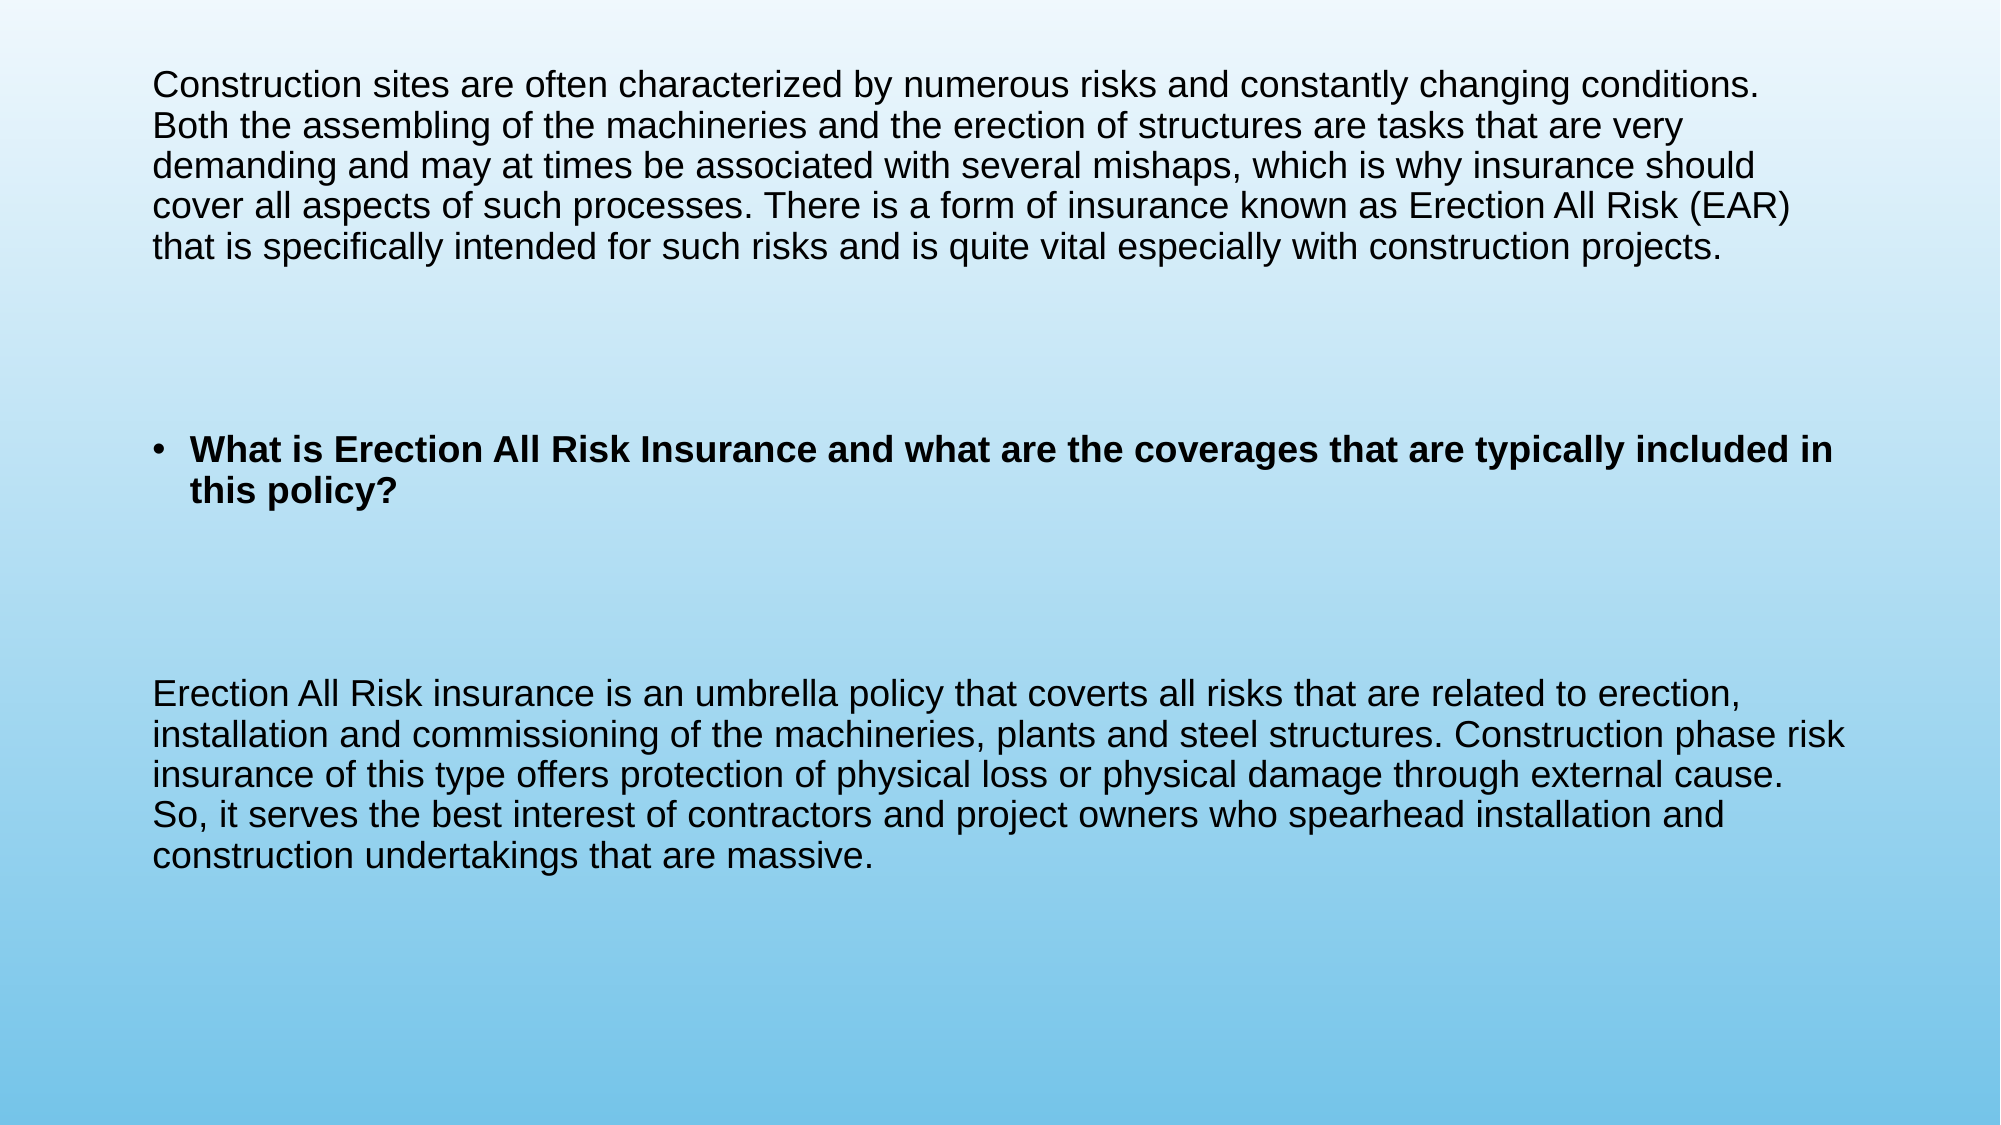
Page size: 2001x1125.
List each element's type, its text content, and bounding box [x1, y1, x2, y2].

list Construction sites are often characterized by numerous risks and constantly changing conditions. Both the assembling of the machineries and the erection of structures are tasks that are very demanding and may at times be associated with several mishaps, which is why insurance should cover all aspects of such processes. There is a form of insurance known as Erection All Risk (EAR) that is specifically intended for such risks and is quite vital especially with construction projects. What is Erection All Risk Insurance and what are the coverages that are typically included in this policy? Erection All Risk insurance is an umbrella policy that coverts all risks that are related to erection, installation and commissioning of the machineries, plants and steel structures. Construction phase risk insurance of this type offers protection of physical loss or physical damage through external cause. So, it serves the best interest of contractors and project owners who spearhead installation and construction undertakings that are massive. [137, 57, 1863, 1014]
